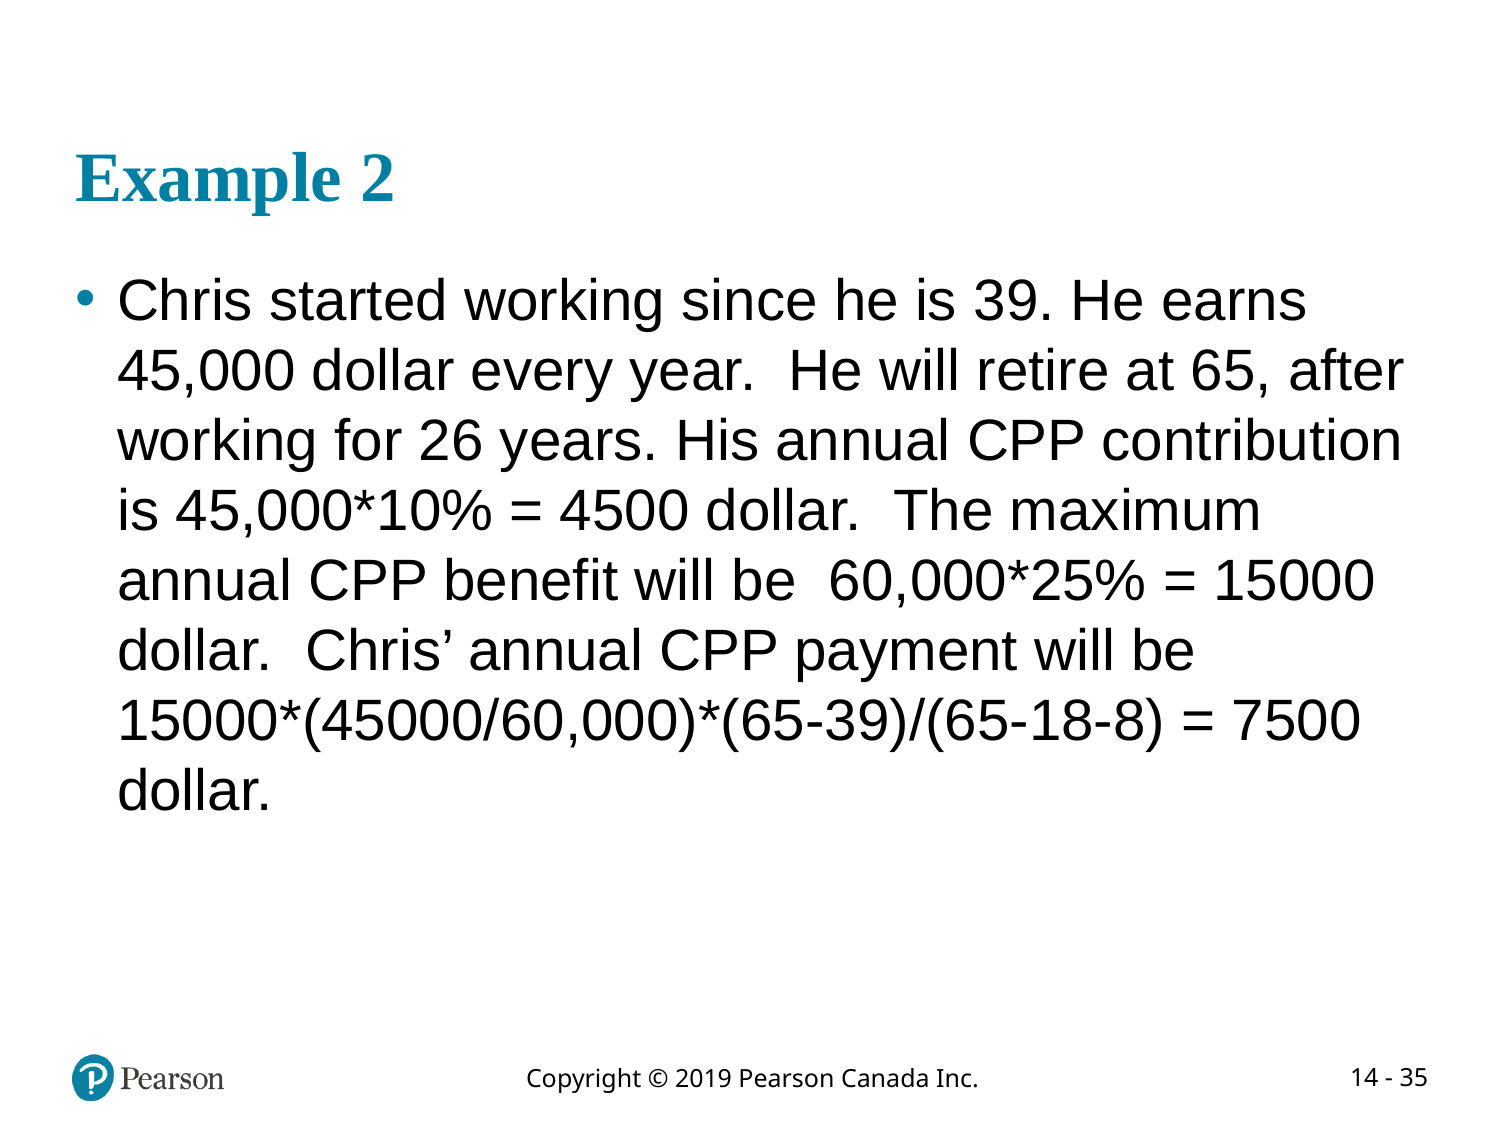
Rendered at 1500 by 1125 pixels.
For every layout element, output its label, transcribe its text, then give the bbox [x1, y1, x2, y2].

picture [81, 1064, 107, 1089]
picture [99, 1054, 224, 1101]
title Example 2 [75, 35, 1425, 216]
picture [72, 1087, 83, 1101]
list Chris started working since he is 39. He earns 45,000 dollar every year. He will retire at 65, after working for 26 years. His annual CPP contribution is 45,000*10% = 4500 dollar. The maximum annual CPP benefit will be 60,000*25% = 15000 dollar. Chris’ annual CPP payment will be 15000*(45000/60,000)*(65-39)/(65-18-8) = 7500 dollar. [75, 262, 1425, 1005]
picture [72, 1054, 89, 1072]
